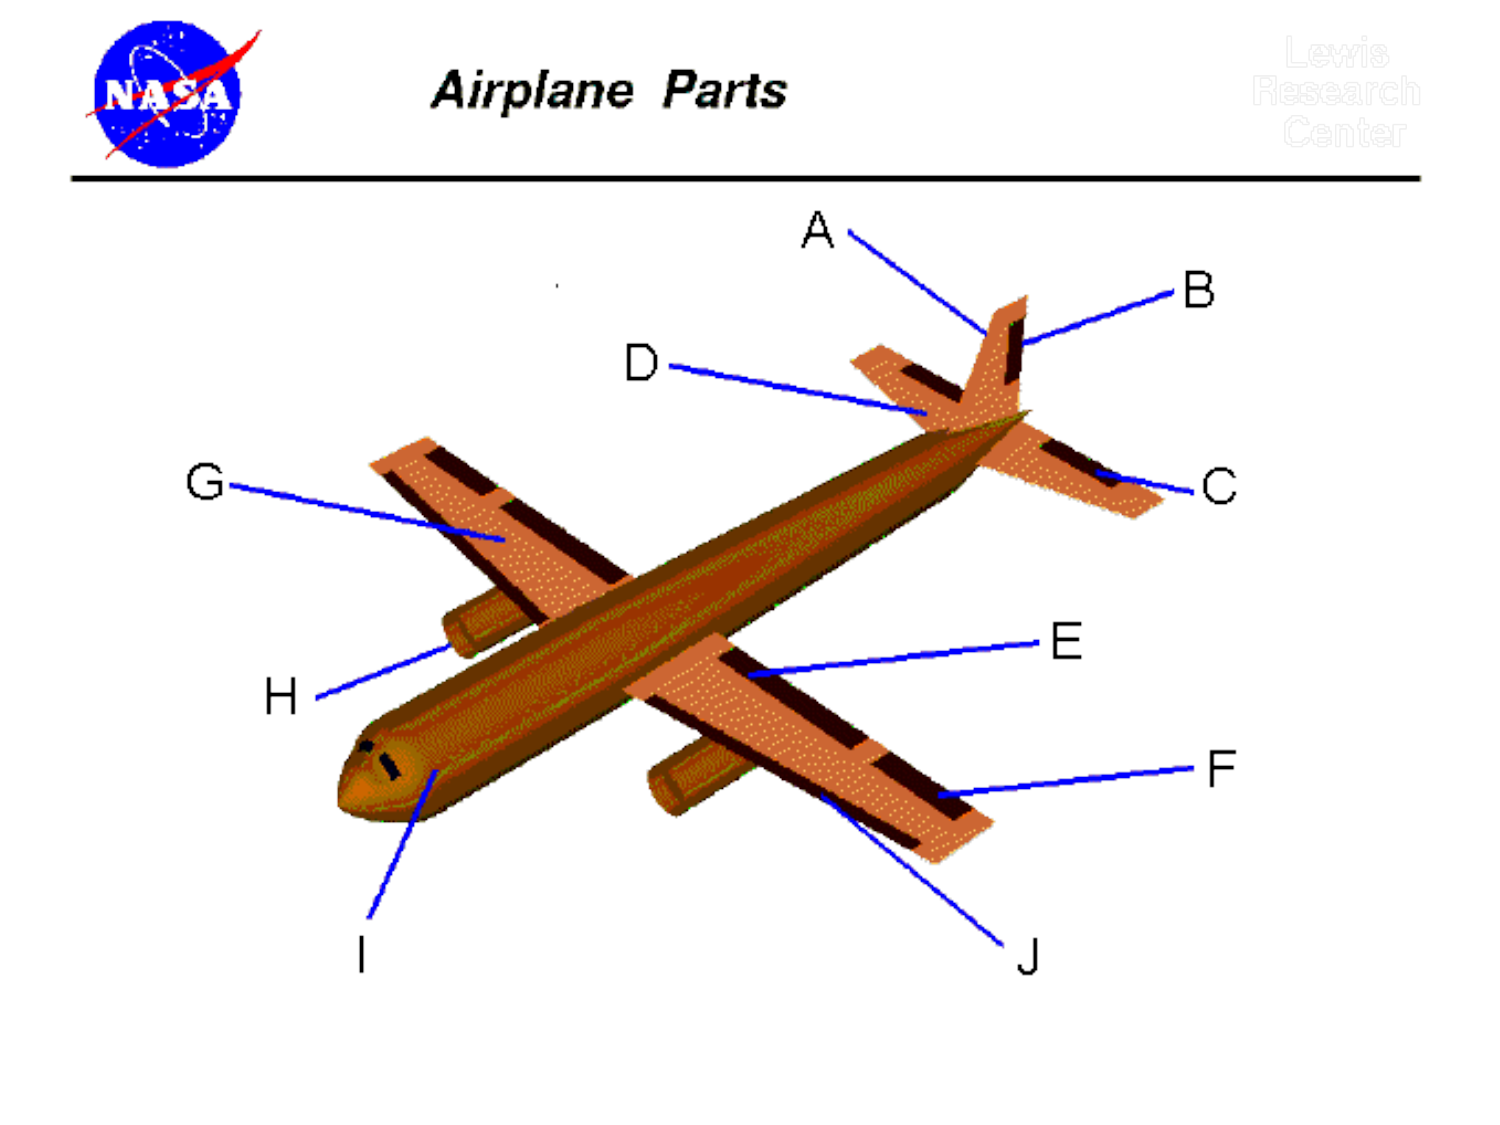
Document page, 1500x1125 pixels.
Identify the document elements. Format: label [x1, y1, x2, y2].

picture [64, 8, 1430, 1105]
